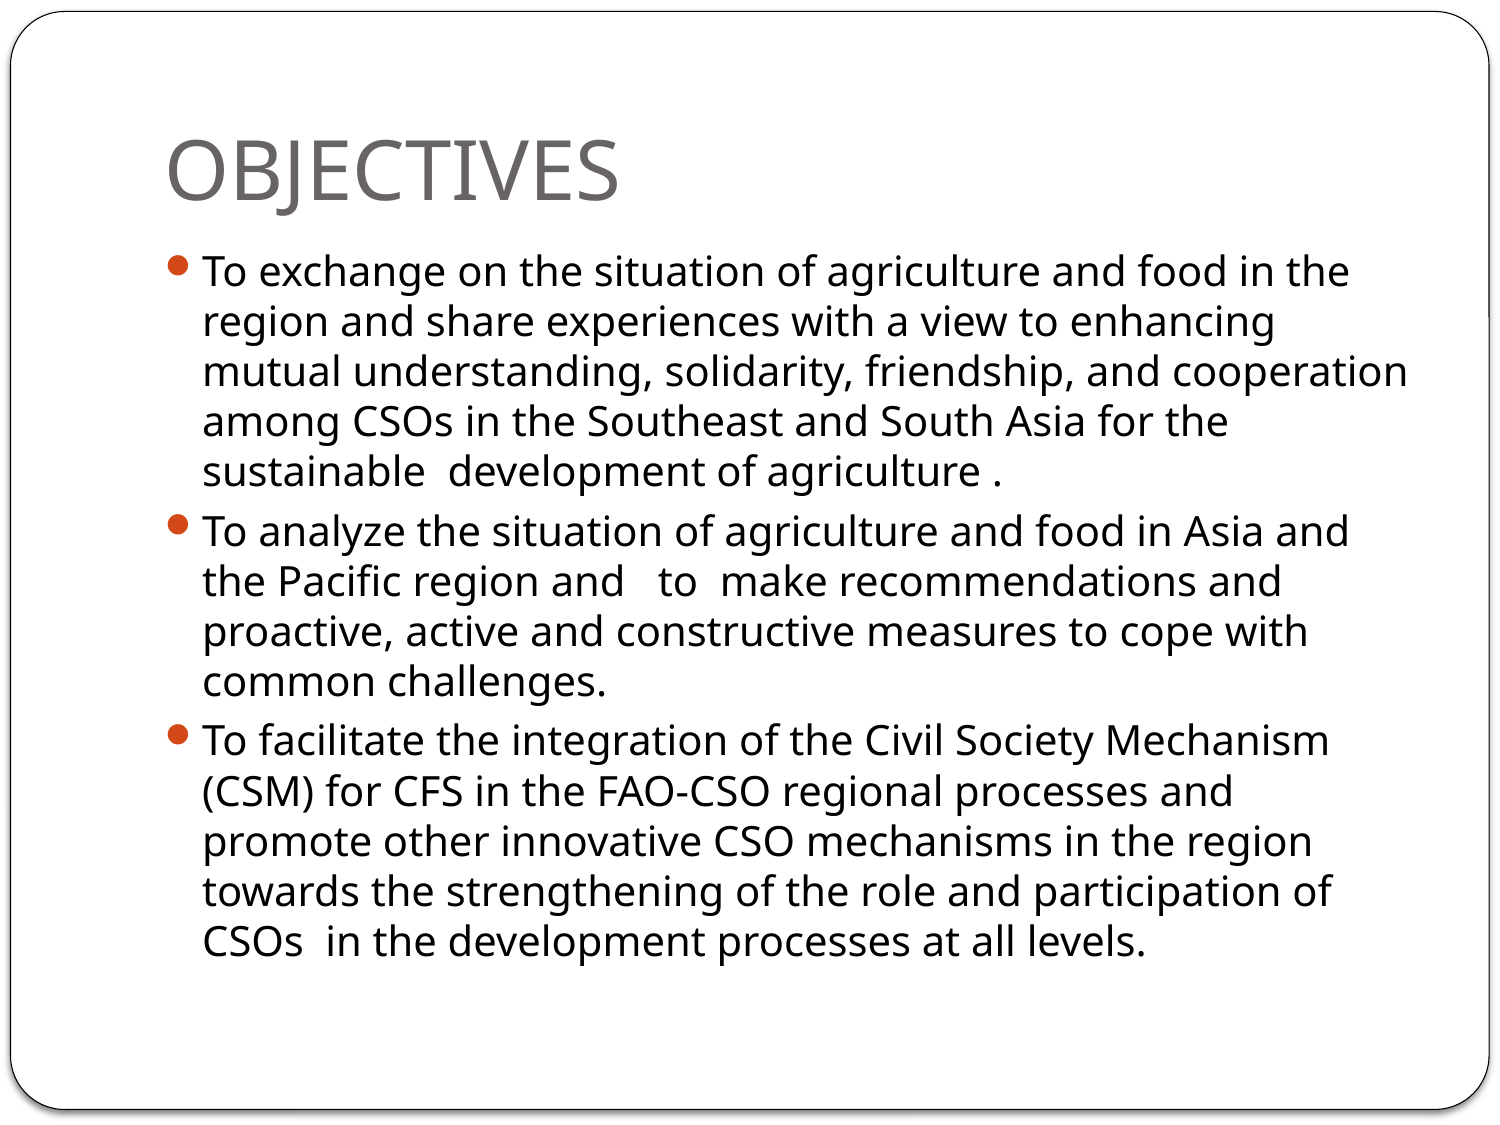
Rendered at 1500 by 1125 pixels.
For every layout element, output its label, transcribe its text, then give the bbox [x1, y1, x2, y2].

list To exchange on the situation of agriculture and food in the region and share experiences with a view to enhancing mutual understanding, solidarity, friendship, and cooperation among CSOs in the Southeast and South Asia for the sustainable development of agriculture . To analyze the situation of agriculture and food in Asia and the Pacific region and to make recommendations and proactive, active and constructive measures to cope with common challenges. To facilitate the integration of the Civil Society Mechanism (CSM) for CFS in the FAO-CSO regional processes and promote other innovative CSO mechanisms in the region towards the strengthening of the role and participation of CSOs in the development processes at all levels. [150, 237, 1425, 988]
title OBJECTIVES [150, 45, 1425, 233]
